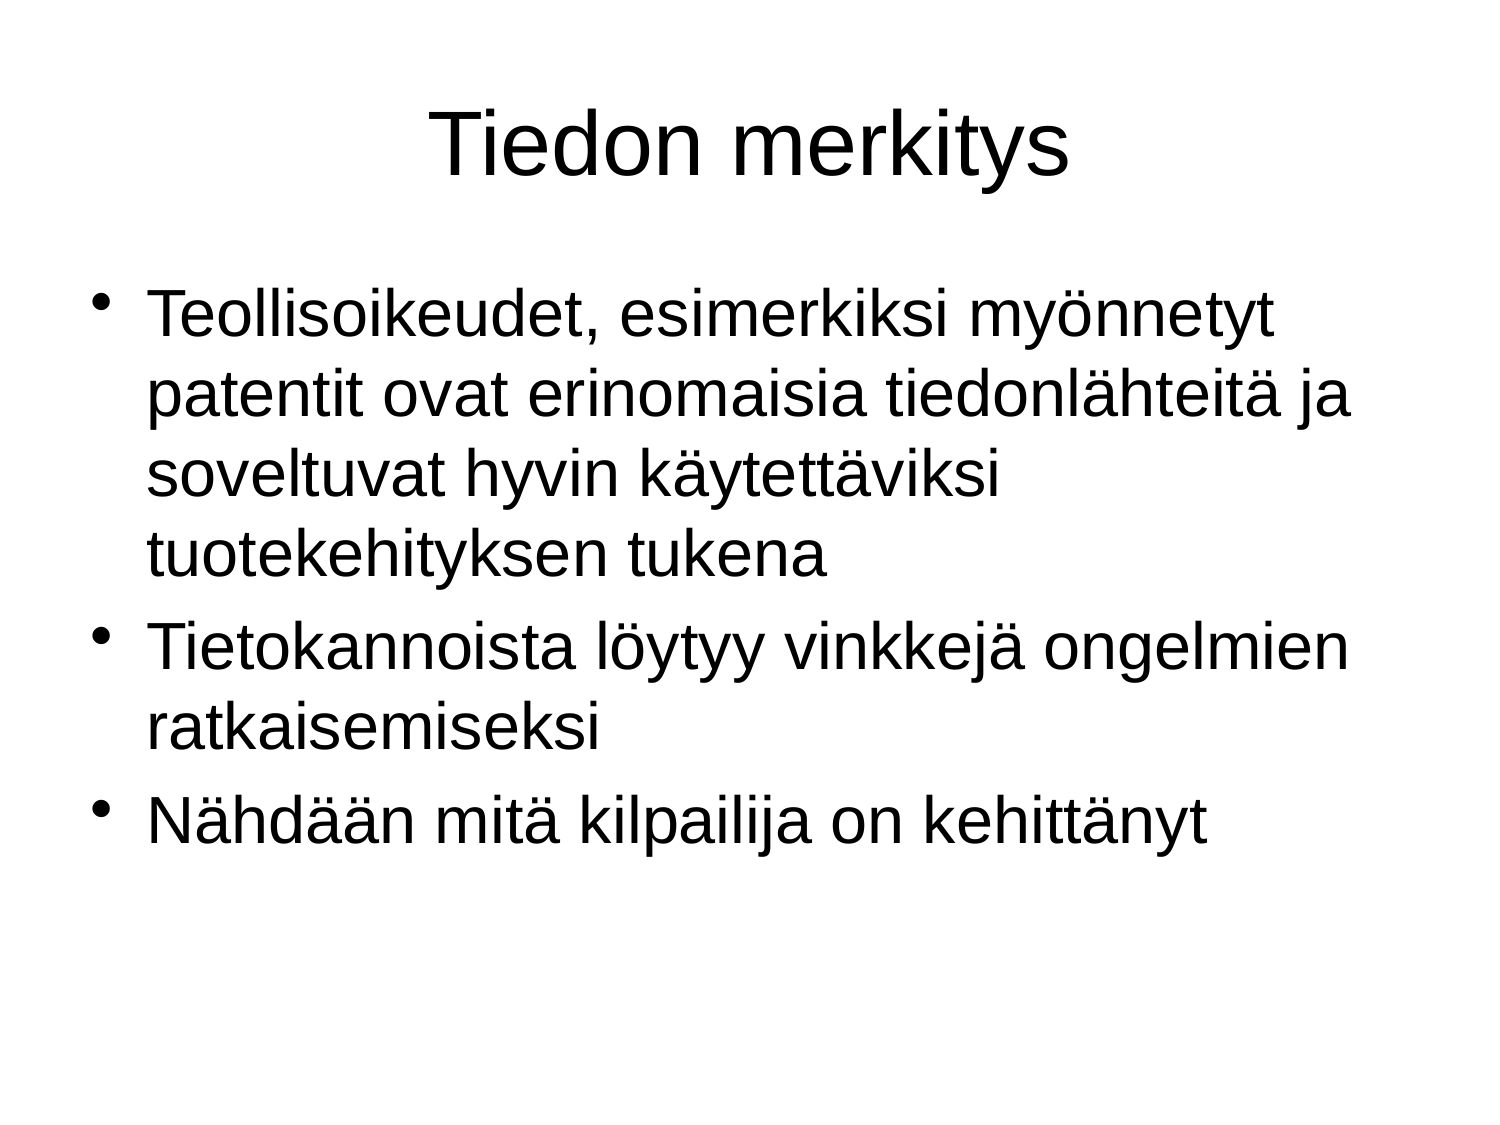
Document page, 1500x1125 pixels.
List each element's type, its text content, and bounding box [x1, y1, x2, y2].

list Teollisoikeudet, esimerkiksi myönnetyt patentit ovat erinomaisia tiedonlähteitä ja soveltuvat hyvin käytettäviksi tuotekehityksen tukena Tietokannoista löytyy vinkkejä ongelmien ratkaisemiseksi Nähdään mitä kilpailija on kehittänyt [75, 262, 1425, 1005]
title Tiedon merkitys [75, 45, 1425, 233]
